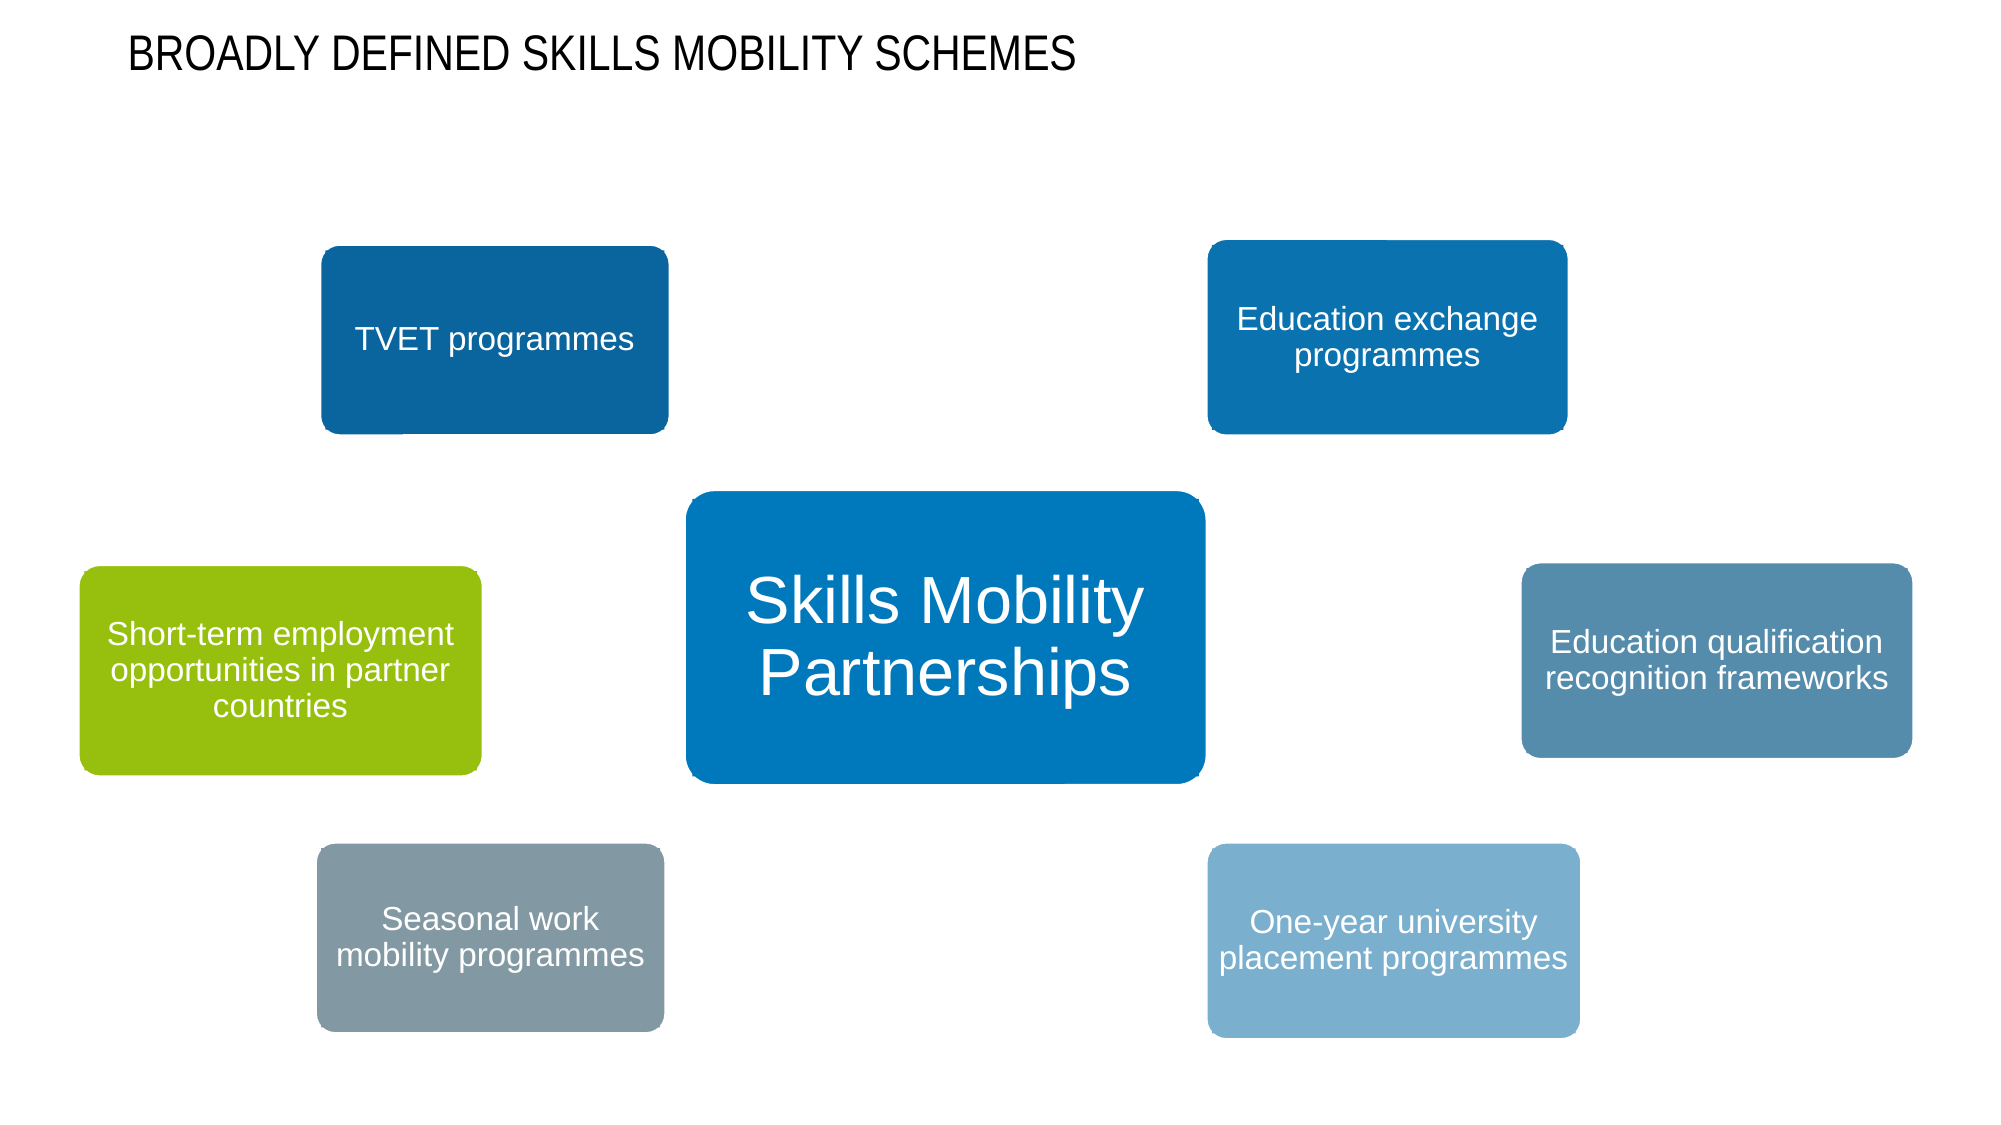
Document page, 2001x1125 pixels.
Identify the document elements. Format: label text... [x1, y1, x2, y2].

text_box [78, 565, 483, 777]
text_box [1520, 562, 1914, 759]
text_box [315, 842, 666, 1034]
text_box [1206, 842, 1582, 1040]
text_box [1206, 238, 1569, 436]
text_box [684, 490, 1207, 786]
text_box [320, 244, 670, 436]
text_box BROADLY DEFINED SKILLS MOBILITY SCHEMES [112, 13, 1420, 89]
